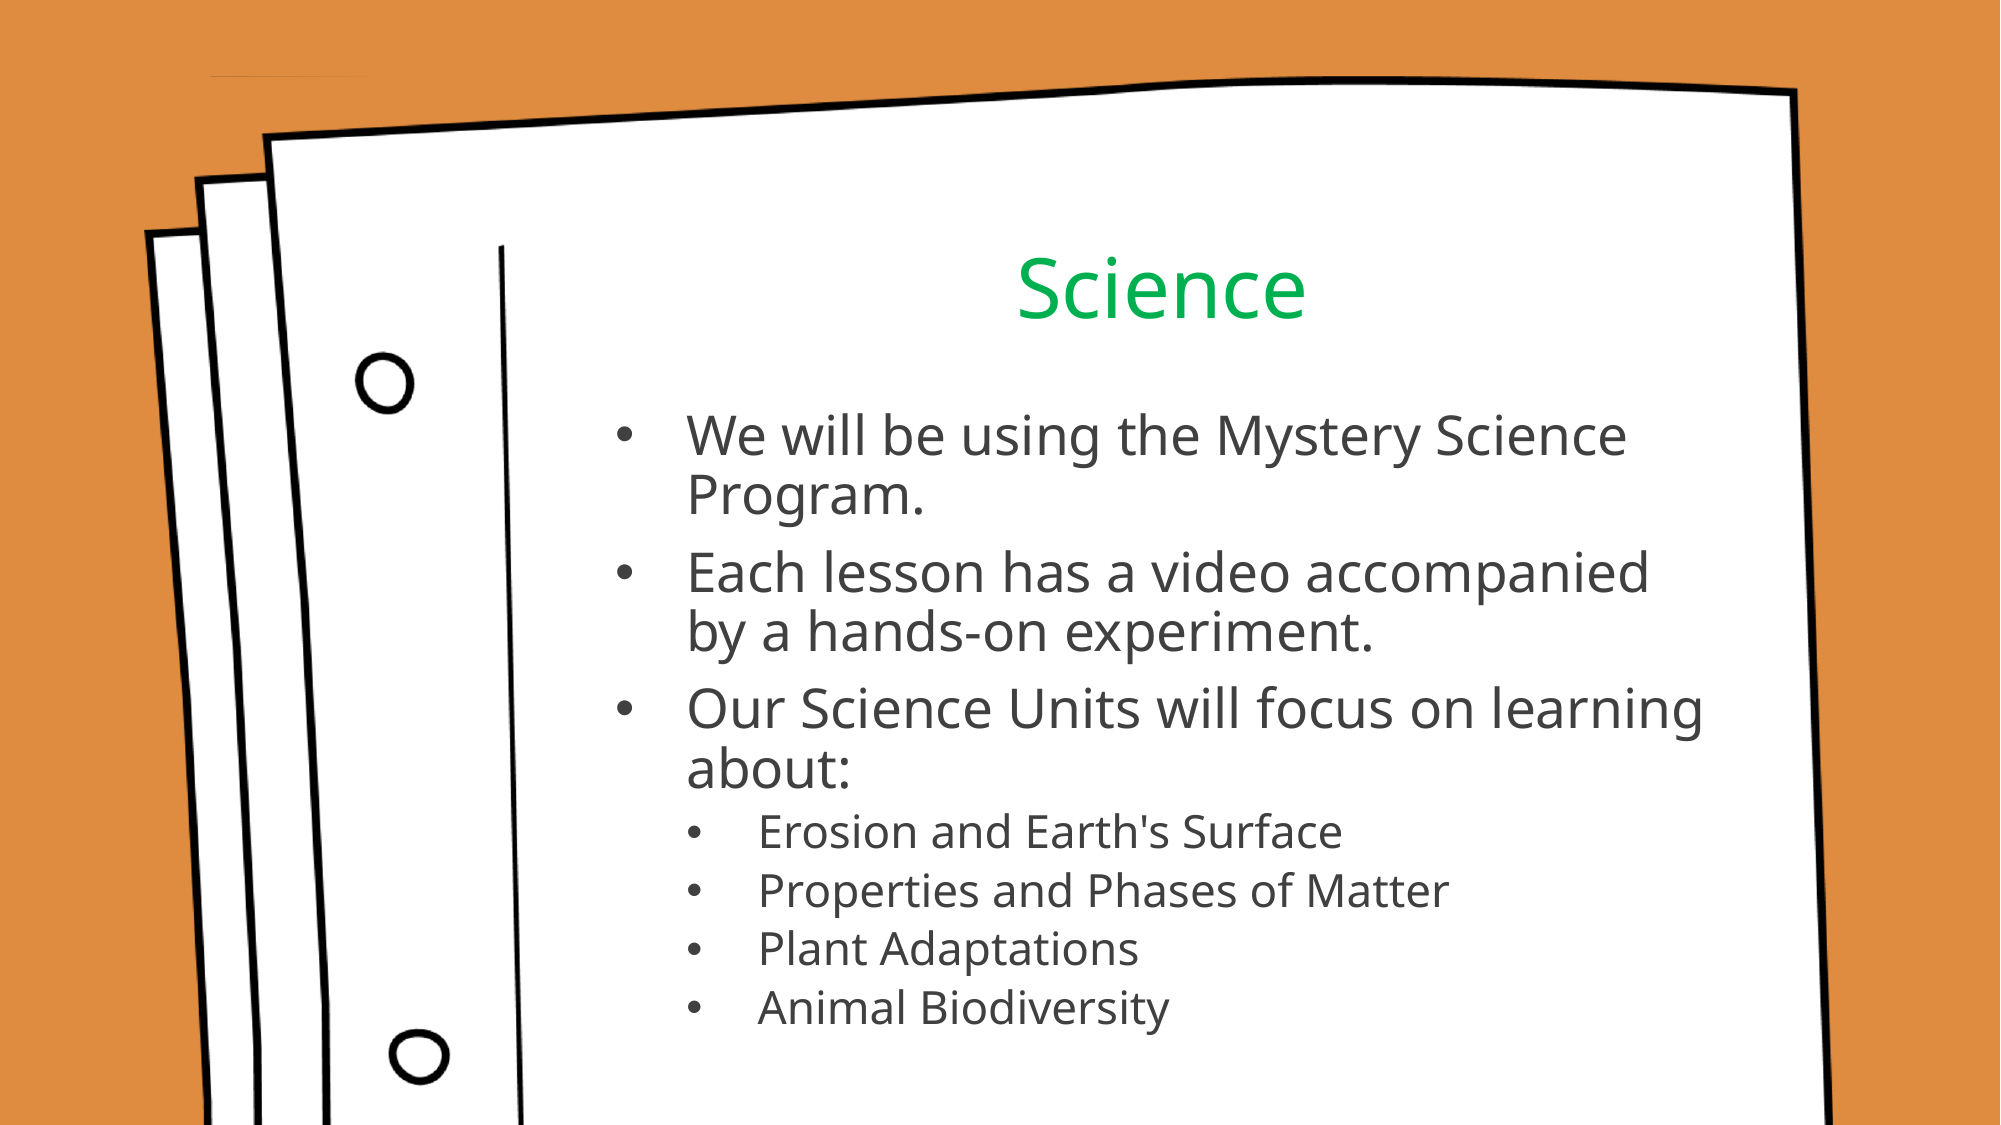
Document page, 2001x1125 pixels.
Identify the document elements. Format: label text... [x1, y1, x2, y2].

title Science [600, 239, 1725, 353]
picture [144, 76, 1855, 1125]
list We will be using the Mystery Science Program. Each lesson has a video accompanied by a hands-on experiment. Our Science Units will focus on learning about: Erosion and Earth's Surface Properties and Phases of Matter Plant Adaptations Animal Biodiversity [600, 400, 1725, 1048]
